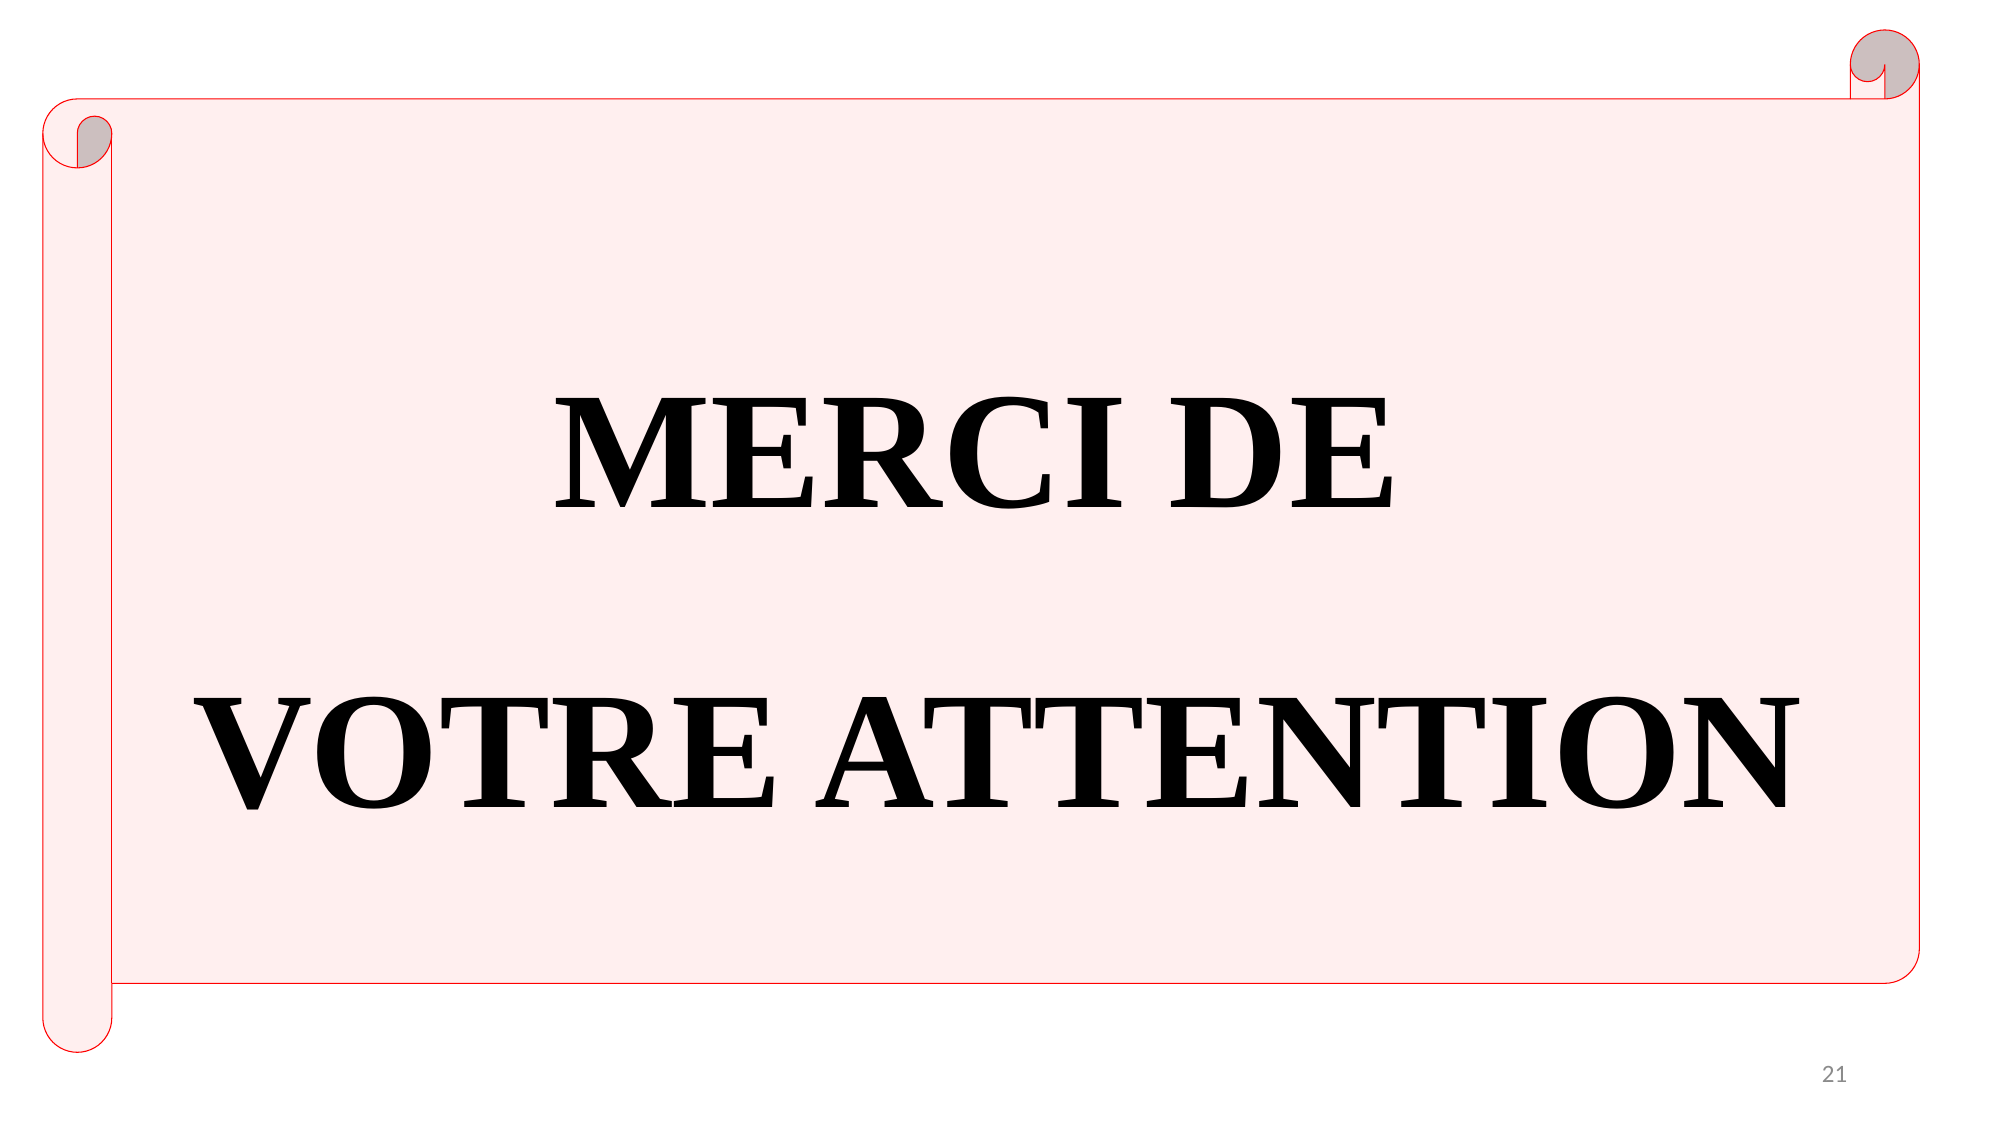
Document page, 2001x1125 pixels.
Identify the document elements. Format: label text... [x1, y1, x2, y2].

text_box MERCI DE VOTRE ATTENTION [42, 29, 1920, 1053]
slide_number 21 [1412, 1042, 1863, 1103]
